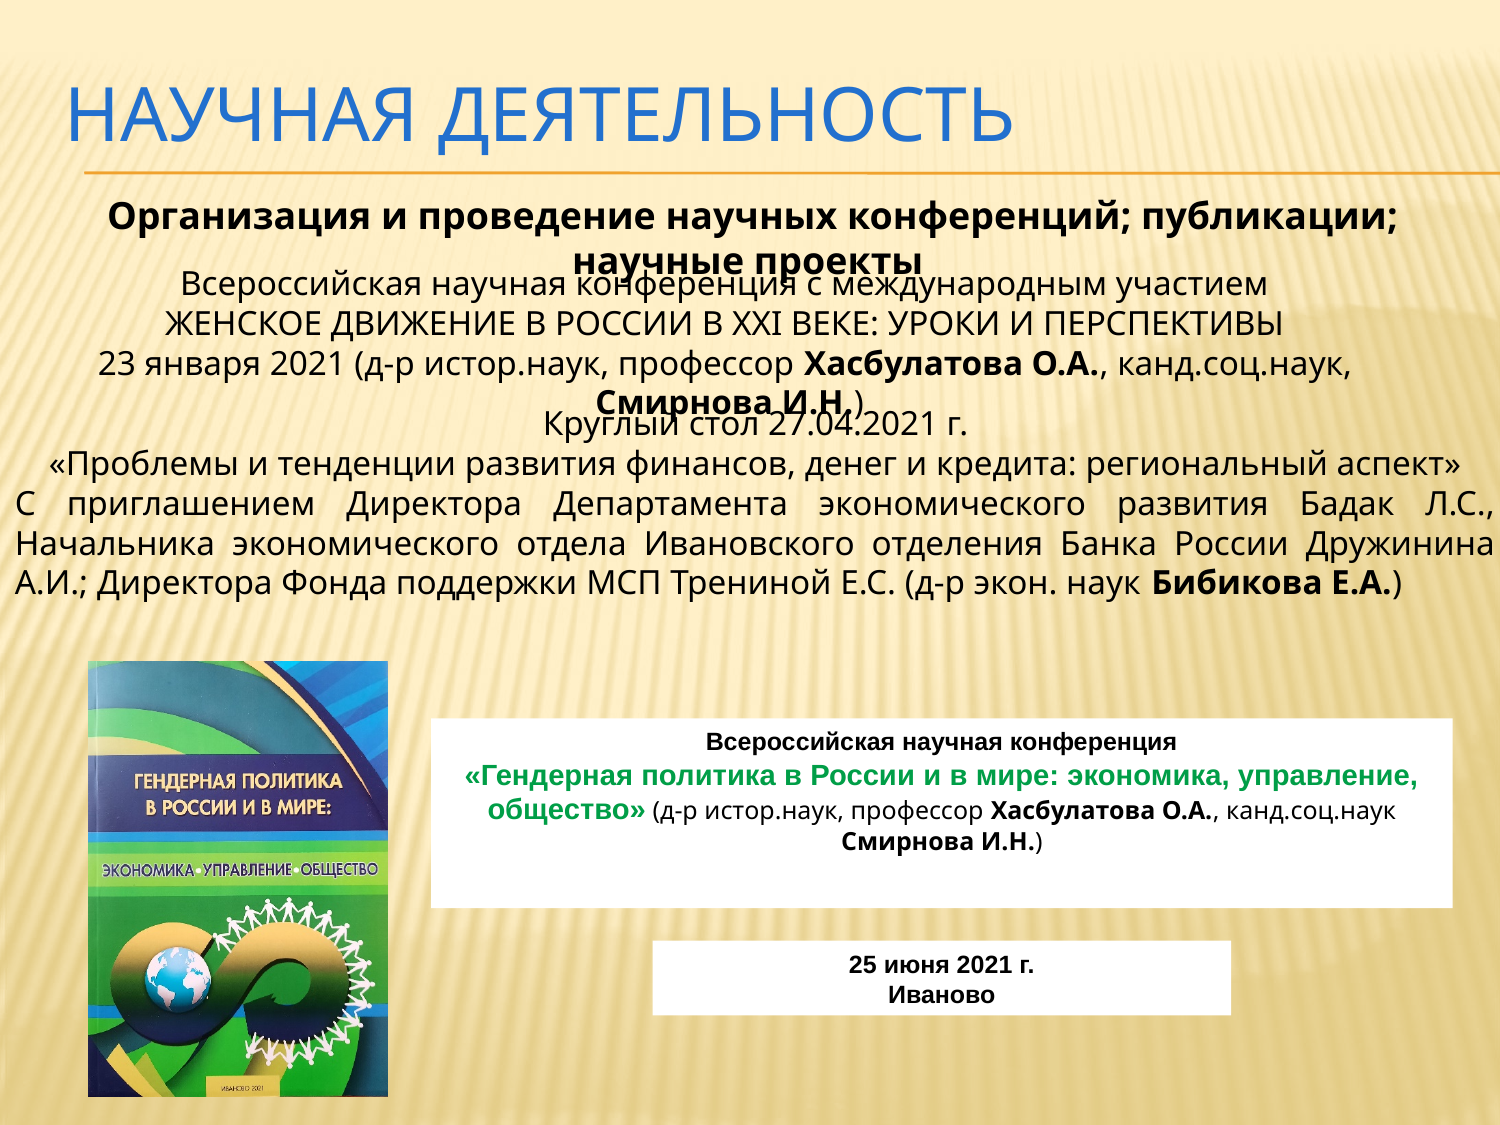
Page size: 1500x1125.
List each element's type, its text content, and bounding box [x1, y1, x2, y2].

text_box 25 июня 2021 г. Иваново [652, 940, 1232, 1016]
text_box Всероссийская научная конференция «Гендерная политика в России и в мире: экономика, управление, общество» (д-р истор.наук, профессор Хасбулатова О.А., канд.соц.наук Смирнова И.Н.) [431, 718, 1453, 909]
picture [88, 661, 388, 1097]
text_box Организация и проведение научных конференций; публикации; научные проекты [53, 184, 1453, 335]
title Научная деятельность [50, 42, 1475, 181]
text_box Круглый стол 27.04.2021 г. «Проблемы и тенденции развития финансов, денег и кредита: региональный аспект» С приглашением Директора Департамента экономического развития Бадак Л.С., Начальника экономического отдела Ивановского отделения Банка России Дружинина А.И.; Директора Фонда поддержки МСП Трениной Е.С. (д-р экон. наук Бибикова Е.А.) [0, 394, 1500, 655]
text_box Всероссийская научная конференция с международным участием ЖЕНСКОЕ ДВИЖЕНИЕ В РОССИИ В ХХI ВЕКЕ: УРОКИ И ПЕРСПЕКТИВЫ 23 января 2021 (д-р истор.наук, профессор Хасбулатова О.А., канд.соц.наук, Смирнова И.Н.) [29, 254, 1430, 394]
